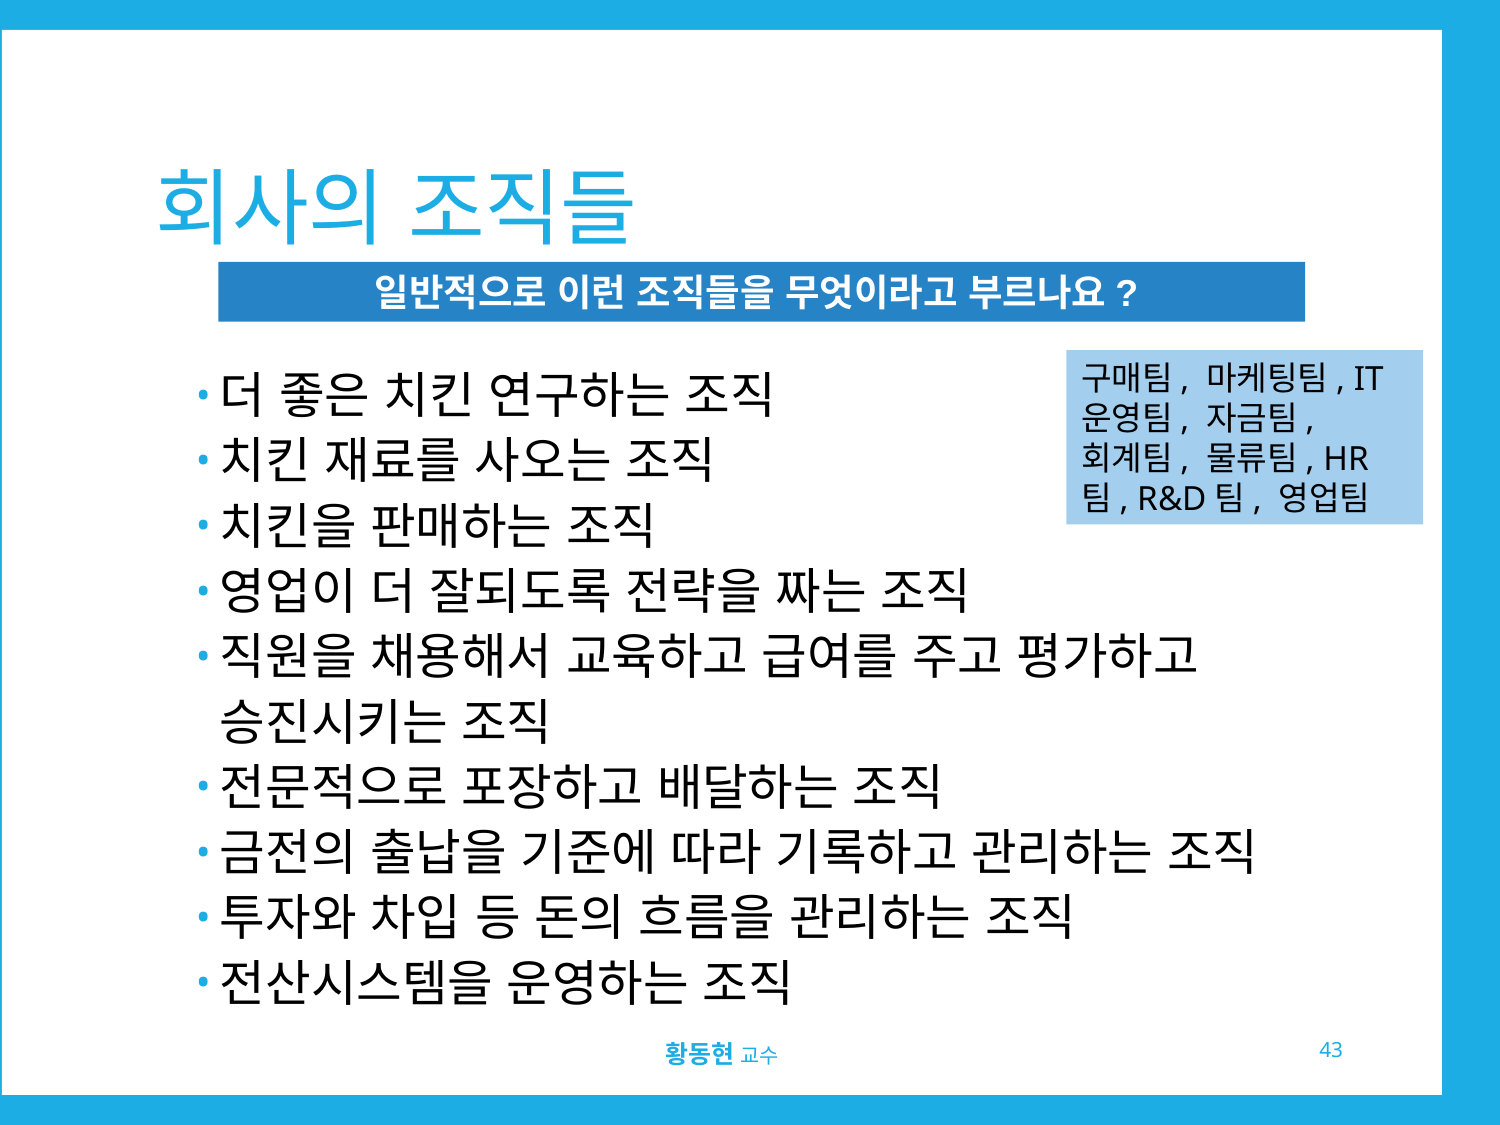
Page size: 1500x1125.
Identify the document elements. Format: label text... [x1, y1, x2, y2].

text_box 구매팀, 마케팅팀, IT운영팀, 자금팀, 회계팀, 물류팀, HR팀, R&D팀, 영업팀 [1066, 350, 1424, 525]
list 더 좋은 치킨 연구하는 조직 치킨 재료를 사오는 조직 치킨을 판매하는 조직 영업이 더 잘되도록 전략을 짜는 조직 직원을 채용해서 교육하고 급여를 주고 평가하고 승진시키는 조직 전문적으로 포장하고 배달하는 조직 금전의 출납을 기준에 따라 기록하고 관리하는 조직 투자와 차입 등 돈의 흐름을 관리하는 조직 전산시스템을 운영하는 조직 [174, 350, 1358, 1026]
slide_number 43 [1147, 1020, 1358, 1081]
text_box 일반적으로 이런 조직들을 무엇이라고 부르나요? [218, 261, 1306, 322]
title 회사의 조직들 [140, 99, 1356, 323]
